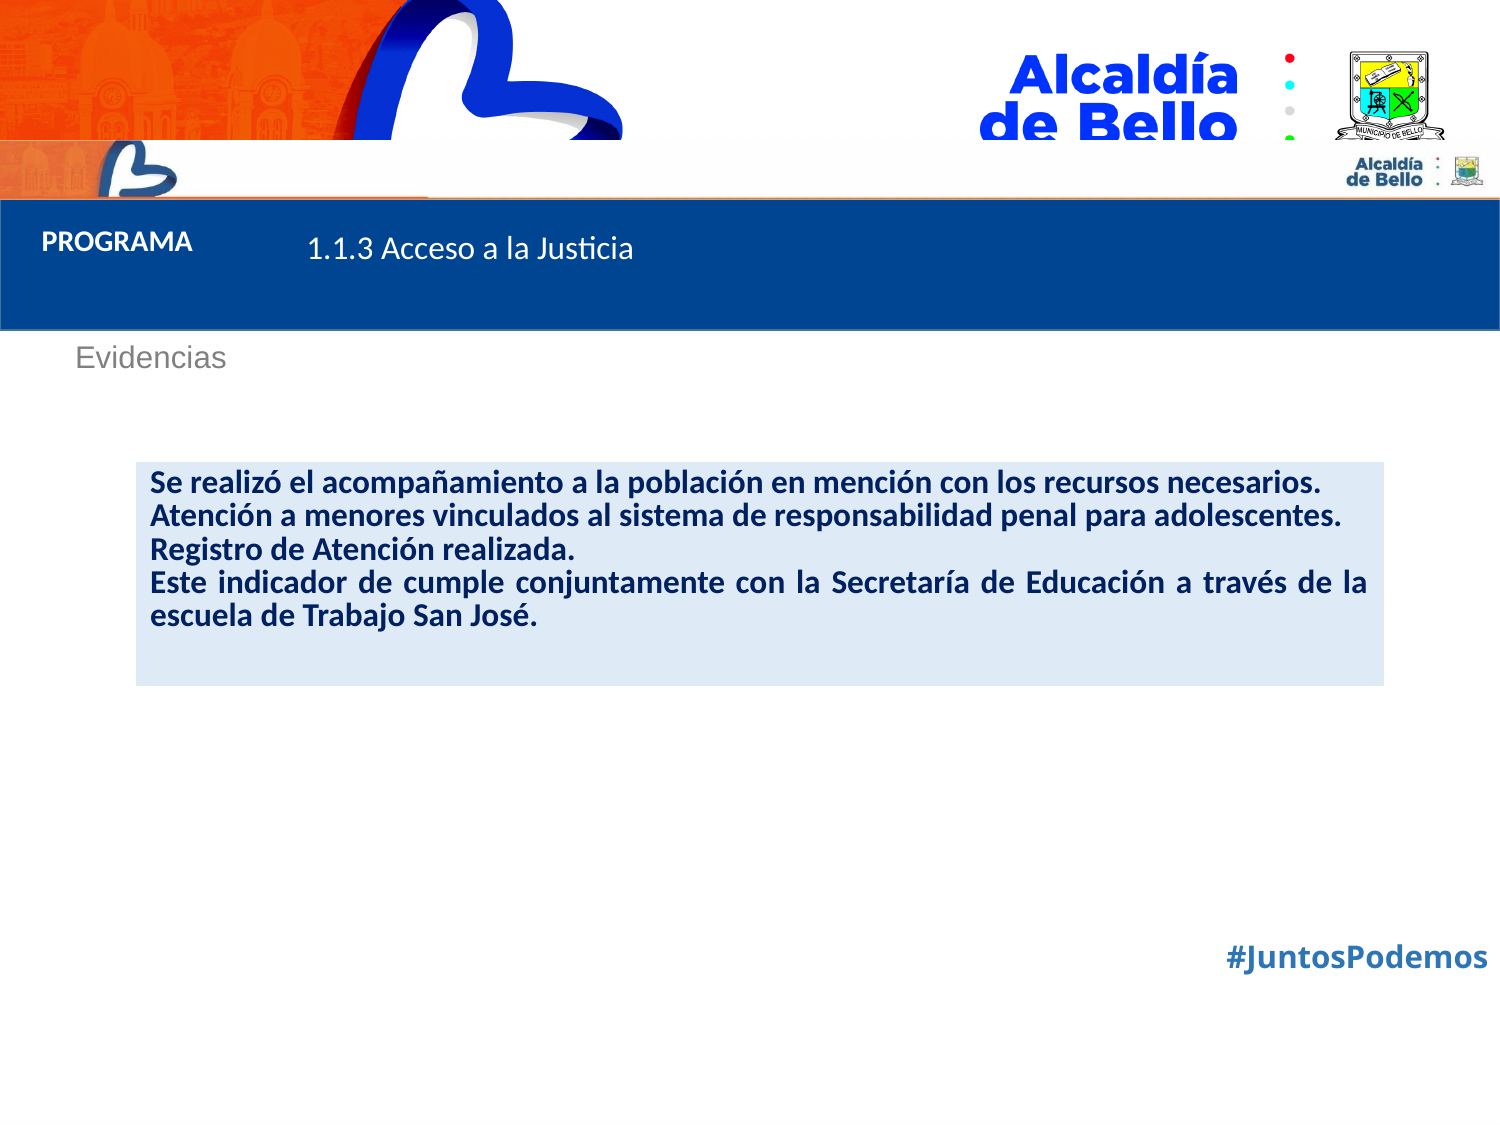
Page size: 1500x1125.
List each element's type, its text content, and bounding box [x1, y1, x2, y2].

picture [0, 331, 1500, 1125]
text_box [0, 200, 1500, 331]
table_header Se realizó el acompañamiento a la población en mención con los recursos necesarios. Atención a menores vinculados al sistema de responsabilidad penal para adolescentes. Registro de Atención realizada. Este indicador de cumple conjuntamente con la Secretaría de Educación a través de la escuela de Trabajo San José. [136, 462, 1384, 686]
text_box PROGRAMA [26, 218, 241, 286]
picture [0, 0, 1500, 140]
text_box 1.1.3 Acceso a la Justicia [291, 219, 1283, 274]
text_box #JuntosPodemos [1209, 936, 1500, 996]
text_box [0, 140, 1500, 200]
text_box Evidencias [3, 330, 242, 383]
